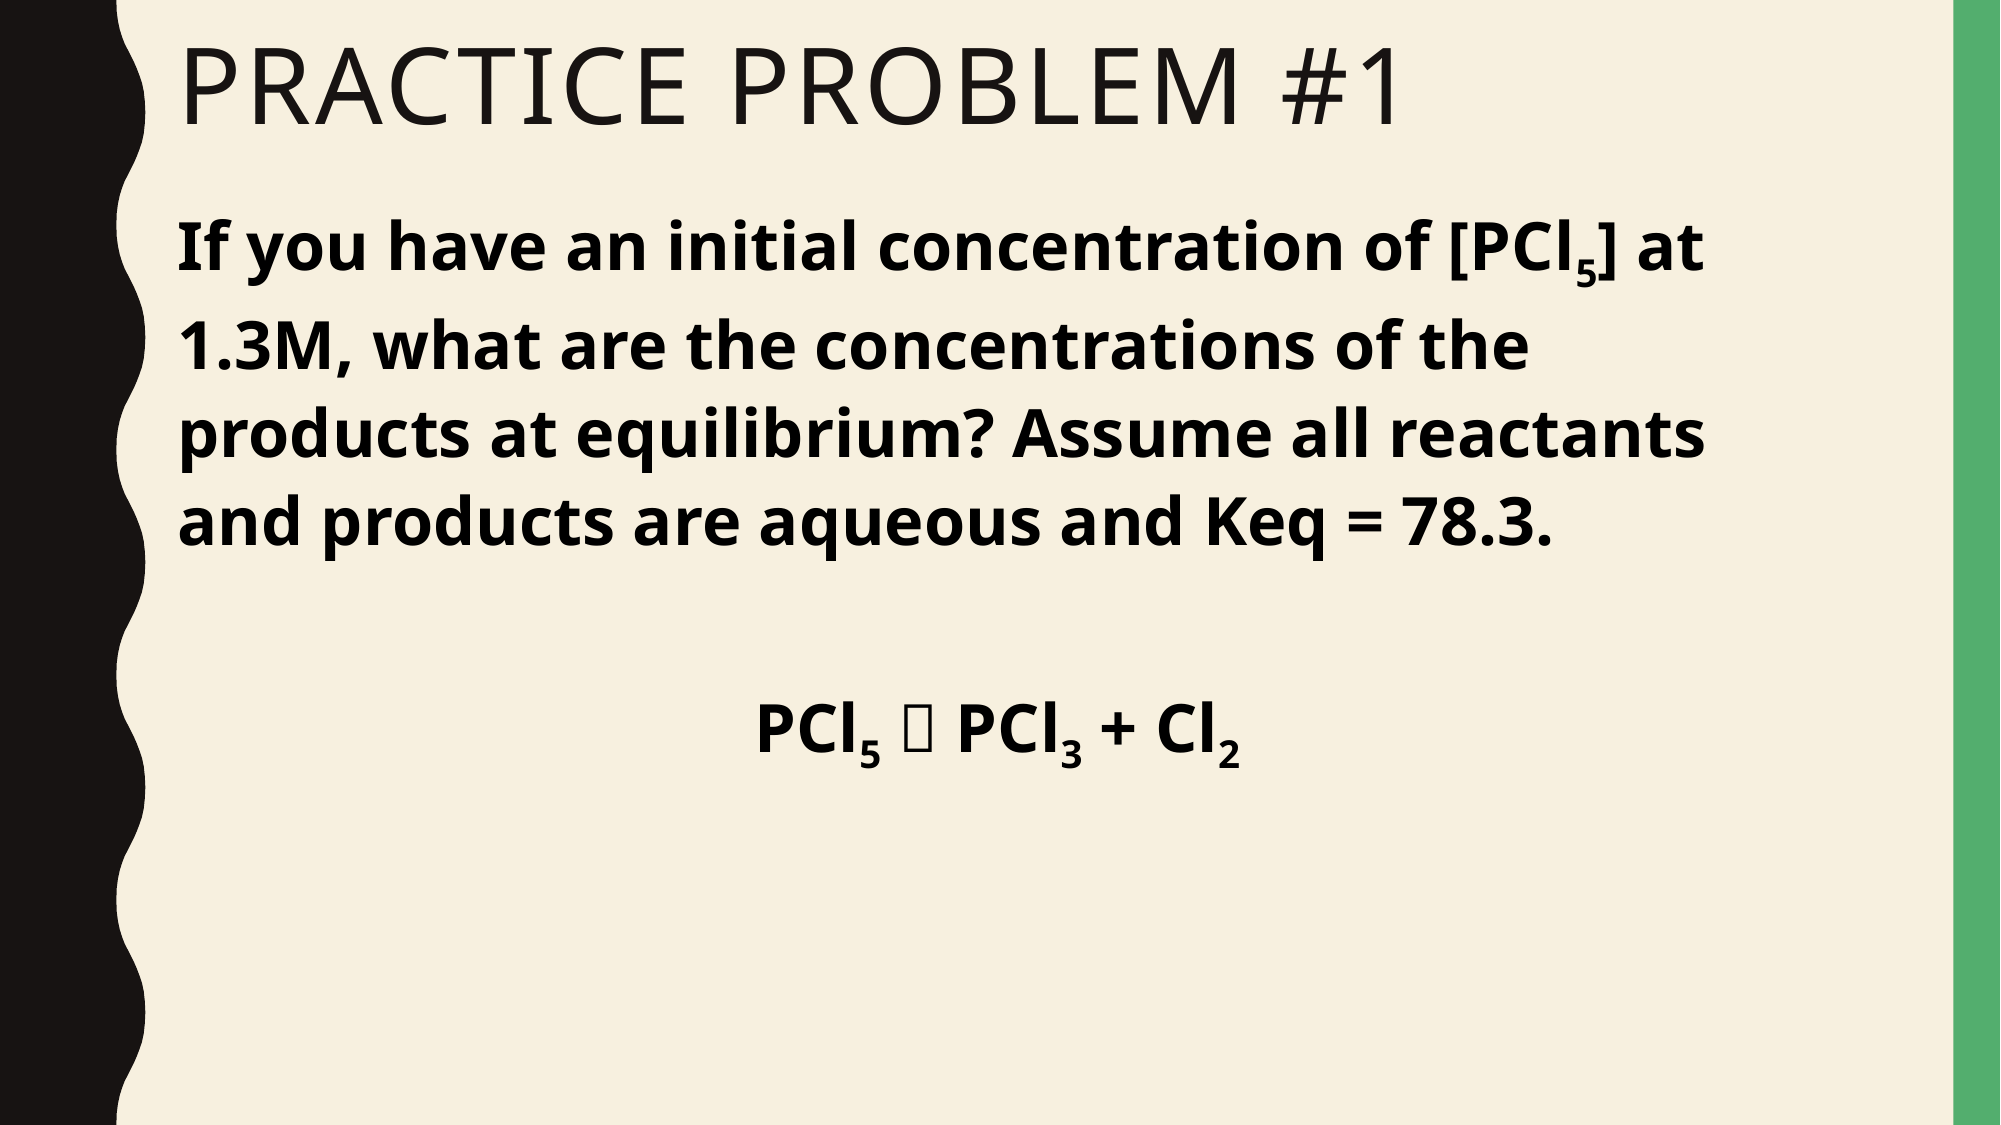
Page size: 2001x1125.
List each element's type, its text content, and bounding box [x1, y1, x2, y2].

list If you have an initial concentration of [PCl5] at 1.3M, what are the concentrations of the products at equilibrium? Assume all reactants and products are aqueous and Keq = 78.3. PCl5  PCl3 + Cl2 [162, 187, 1833, 1038]
title Practice problem #1 [162, 24, 1833, 187]
